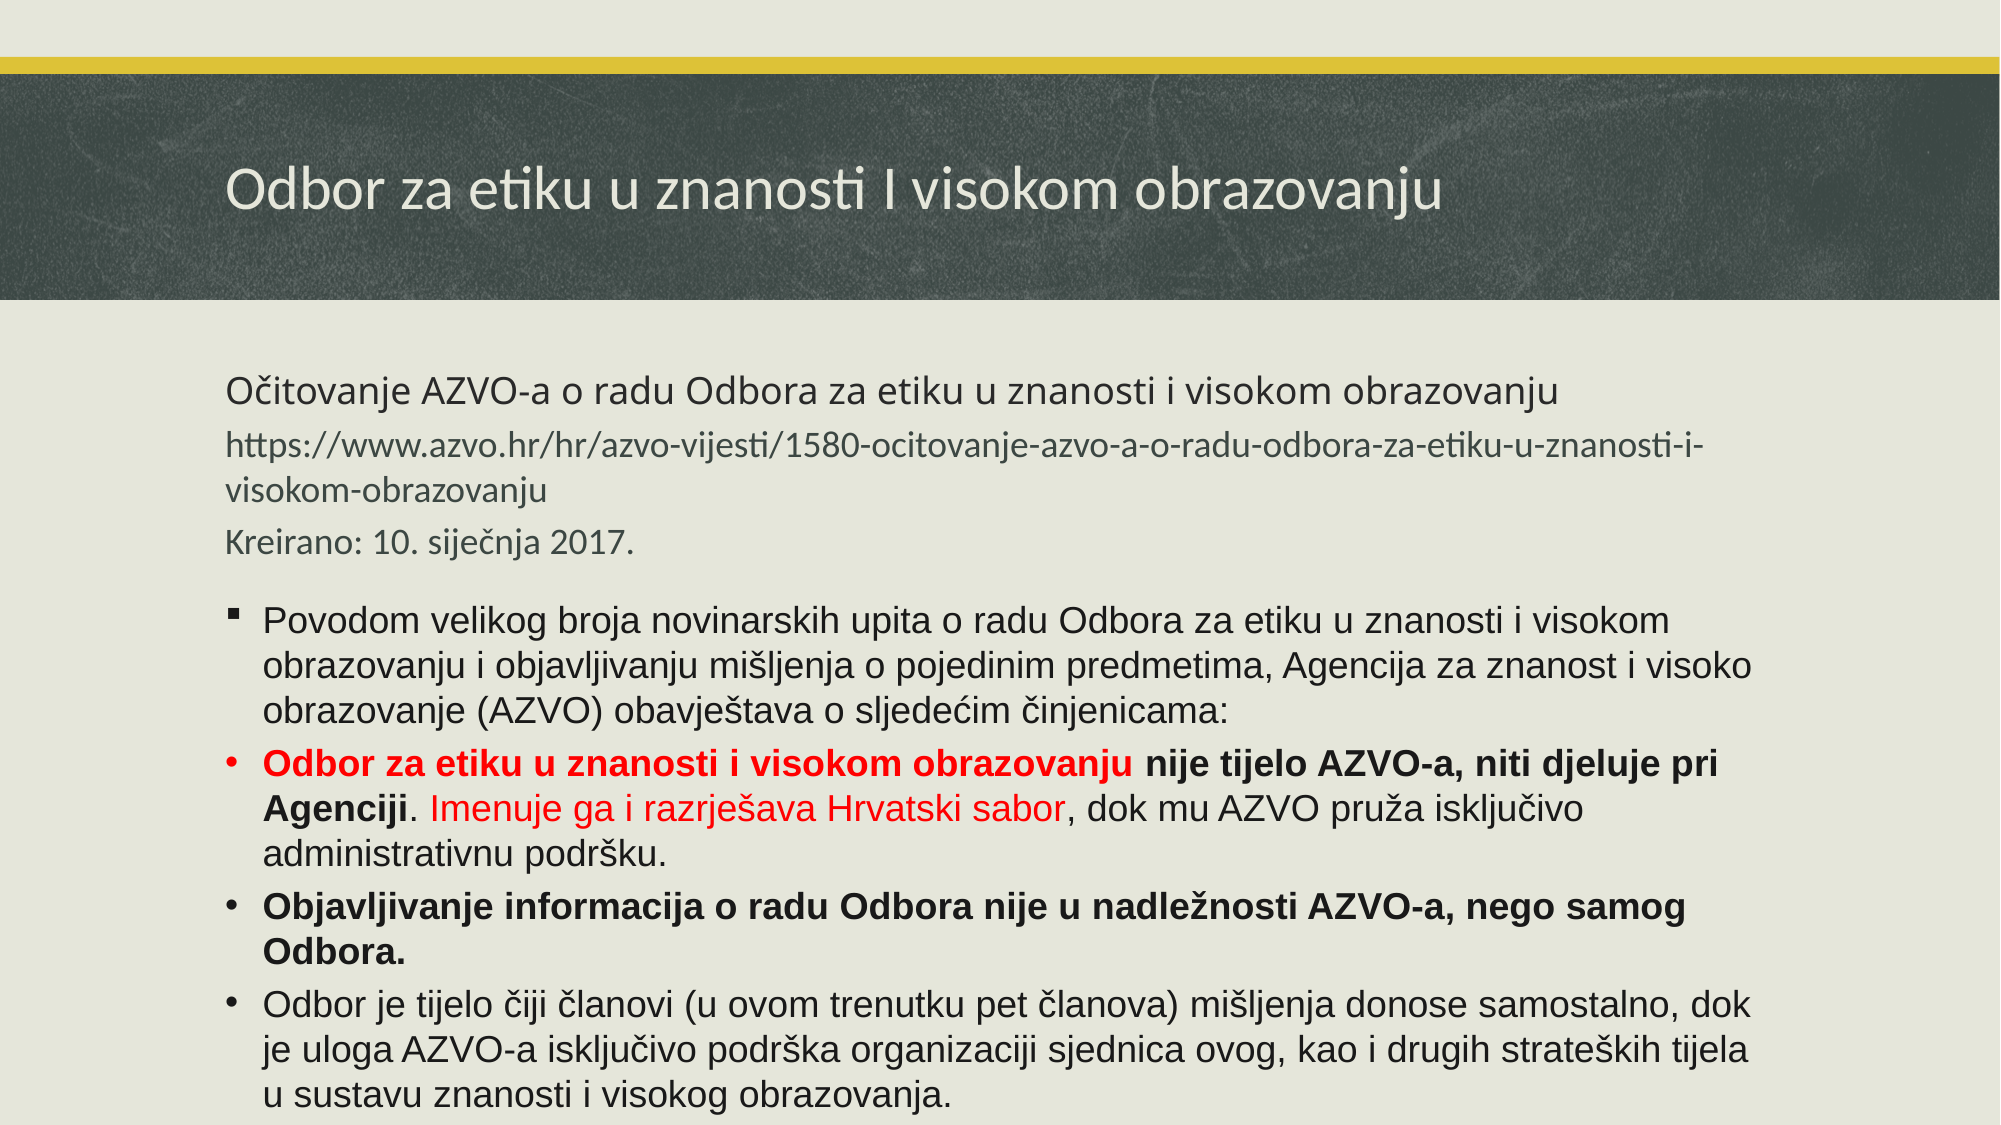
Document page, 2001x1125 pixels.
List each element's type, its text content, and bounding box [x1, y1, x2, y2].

list Očitovanje AZVO-a o radu Odbora za etiku u znanosti i visokom obrazovanju https://www.azvo.hr/hr/azvo-vijesti/1580-ocitovanje-azvo-a-o-radu-odbora-za-etiku-u-znanosti-i-visokom-obrazovanju Kreirano: 10. siječnja 2017. Povodom velikog broja novinarskih upita o radu Odbora za etiku u znanosti i visokom obrazovanju i objavljivanju mišljenja o pojedinim predmetima, Agencija za znanost i visoko obrazovanje (AZVO) obavještava o sljedećim činjenicama: Odbor za etiku u znanosti i visokom obrazovanju nije tijelo AZVO-a, niti djeluje pri Agenciji. Imenuje ga i razrješava Hrvatski sabor, dok mu AZVO pruža isključivo administrativnu podršku. Objavljivanje informacija o radu Odbora nije u nadležnosti AZVO-a, nego samog Odbora. Odbor je tijelo čiji članovi (u ovom trenutku pet članova) mišljenja donose samostalno, dok je uloga AZVO-a isključivo podrška organizaciji sjednica ovog, kao i drugih strateških tijela u sustavu znanosti i visokog obrazovanja. [210, 359, 1790, 1125]
picture [0, 74, 2000, 300]
title Odbor za etiku u znanosti I visokom obrazovanju [210, 76, 1790, 300]
